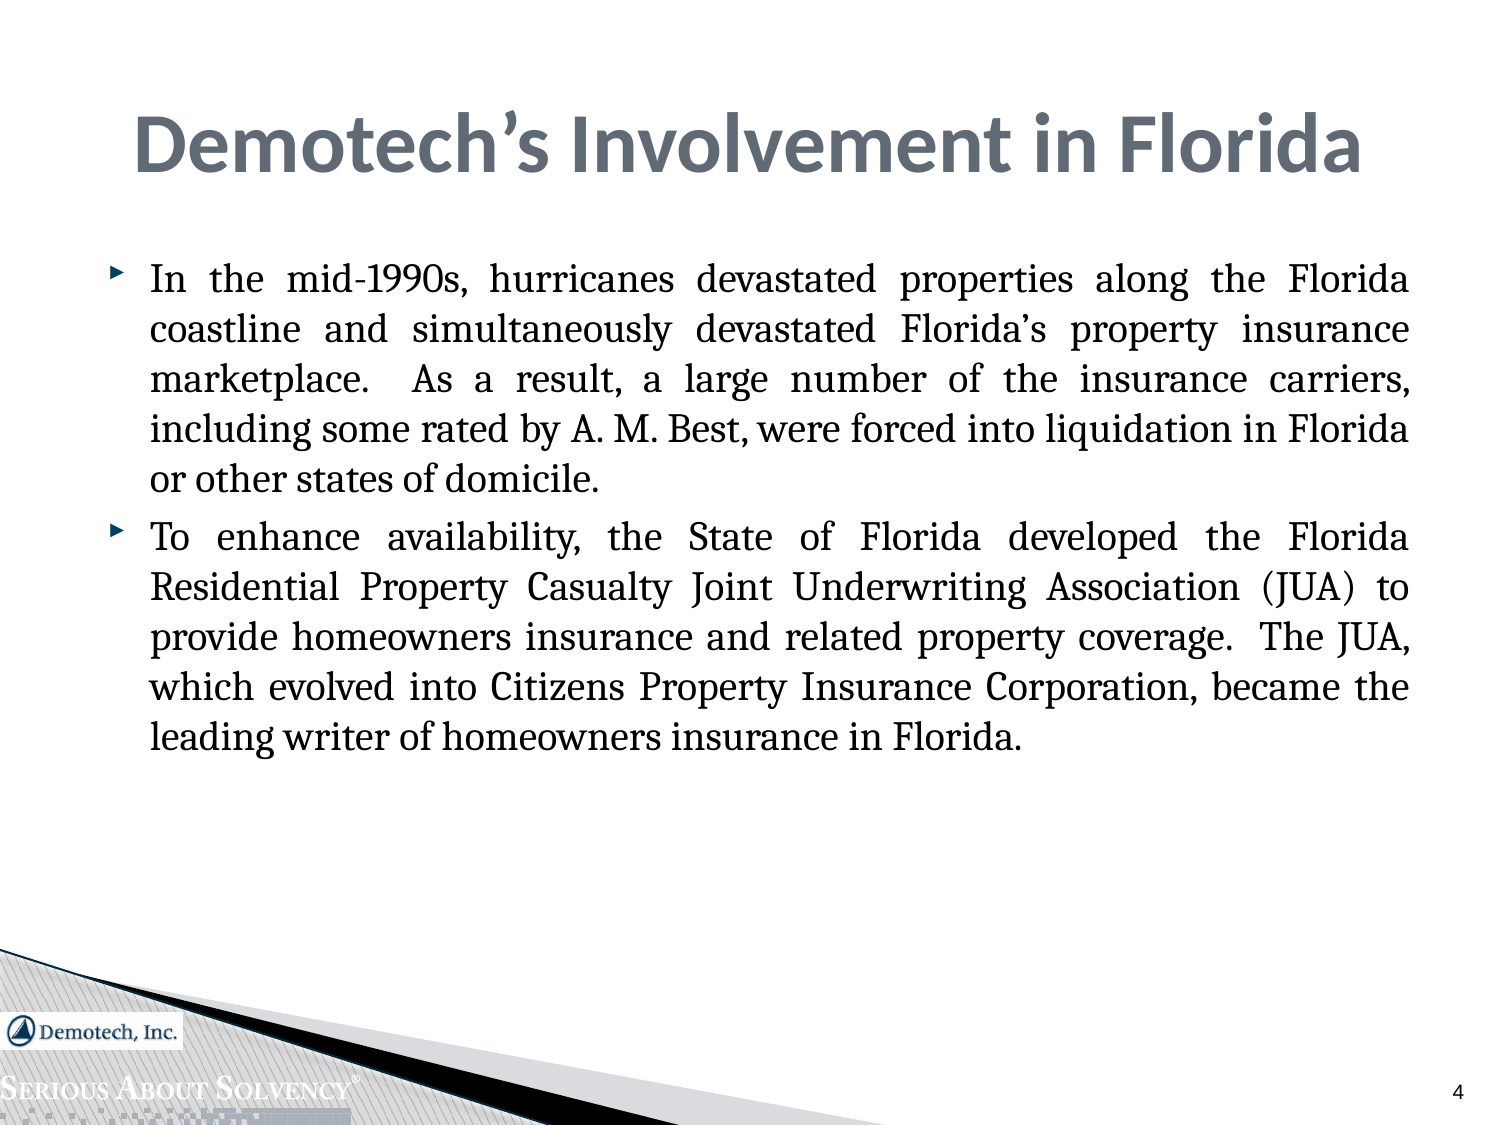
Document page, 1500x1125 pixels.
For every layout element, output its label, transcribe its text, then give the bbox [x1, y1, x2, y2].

picture [0, 1012, 183, 1050]
list In the mid-1990s, hurricanes devastated properties along the Florida coastline and simultaneously devastated Florida’s property insurance marketplace. As a result, a large number of the insurance carriers, including some rated by A. M. Best, were forced into liquidation in Florida or other states of domicile. To enhance availability, the State of Florida developed the Florida Residential Property Casualty Joint Underwriting Association (JUA) to provide homeowners insurance and related property coverage. The JUA, which evolved into Citizens Property Insurance Corporation, became the leading writer of homeowners insurance in Florida. [74, 242, 1426, 986]
title Demotech’s Involvement in Florida [75, 45, 1425, 233]
slide_number 4 [1418, 1051, 1479, 1112]
